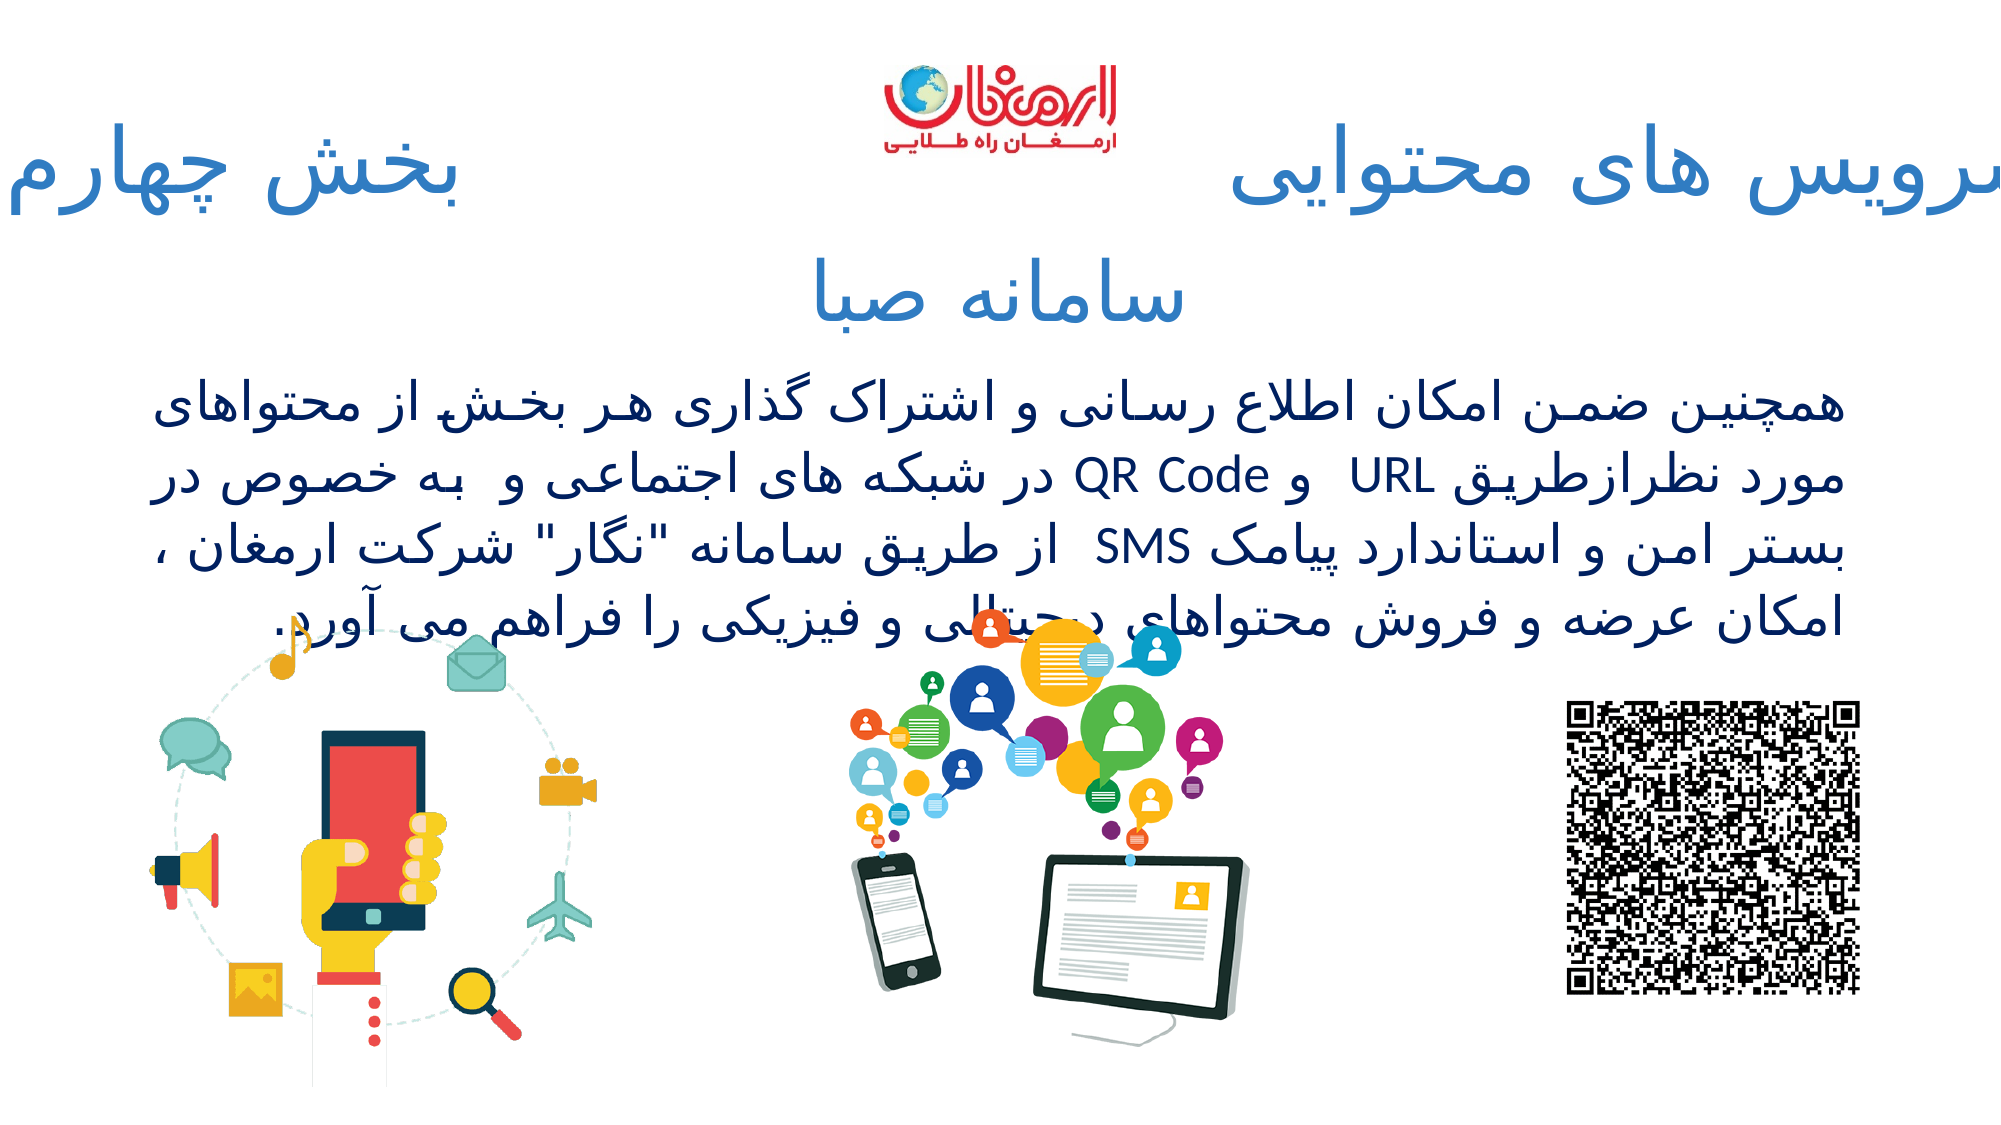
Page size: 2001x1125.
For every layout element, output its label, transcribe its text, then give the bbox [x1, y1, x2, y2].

picture [714, 577, 1286, 1078]
text_box بخش چهارم [0, 94, 480, 220]
picture [1563, 697, 1863, 998]
list سامانه صبا همچنین ضمن امکان اطلاع رسانی و اشتراک گذاری هر بخش از محتواهای مورد نظرازطریق URL و QR Code در شبکه های اجتماعی و به خصوص در بستر امن و استاندارد پیامک SMS از طریق سامانه "نگار" شرکت ارمغان ، امکان عرضه و فروش محتواهای دیجیتالی و فیزیکی را فراهم می آورد. [137, 241, 1863, 1111]
picture [122, 590, 618, 1087]
text_box سرویس های محتوایی [1211, 94, 2000, 220]
picture [884, 65, 1116, 158]
